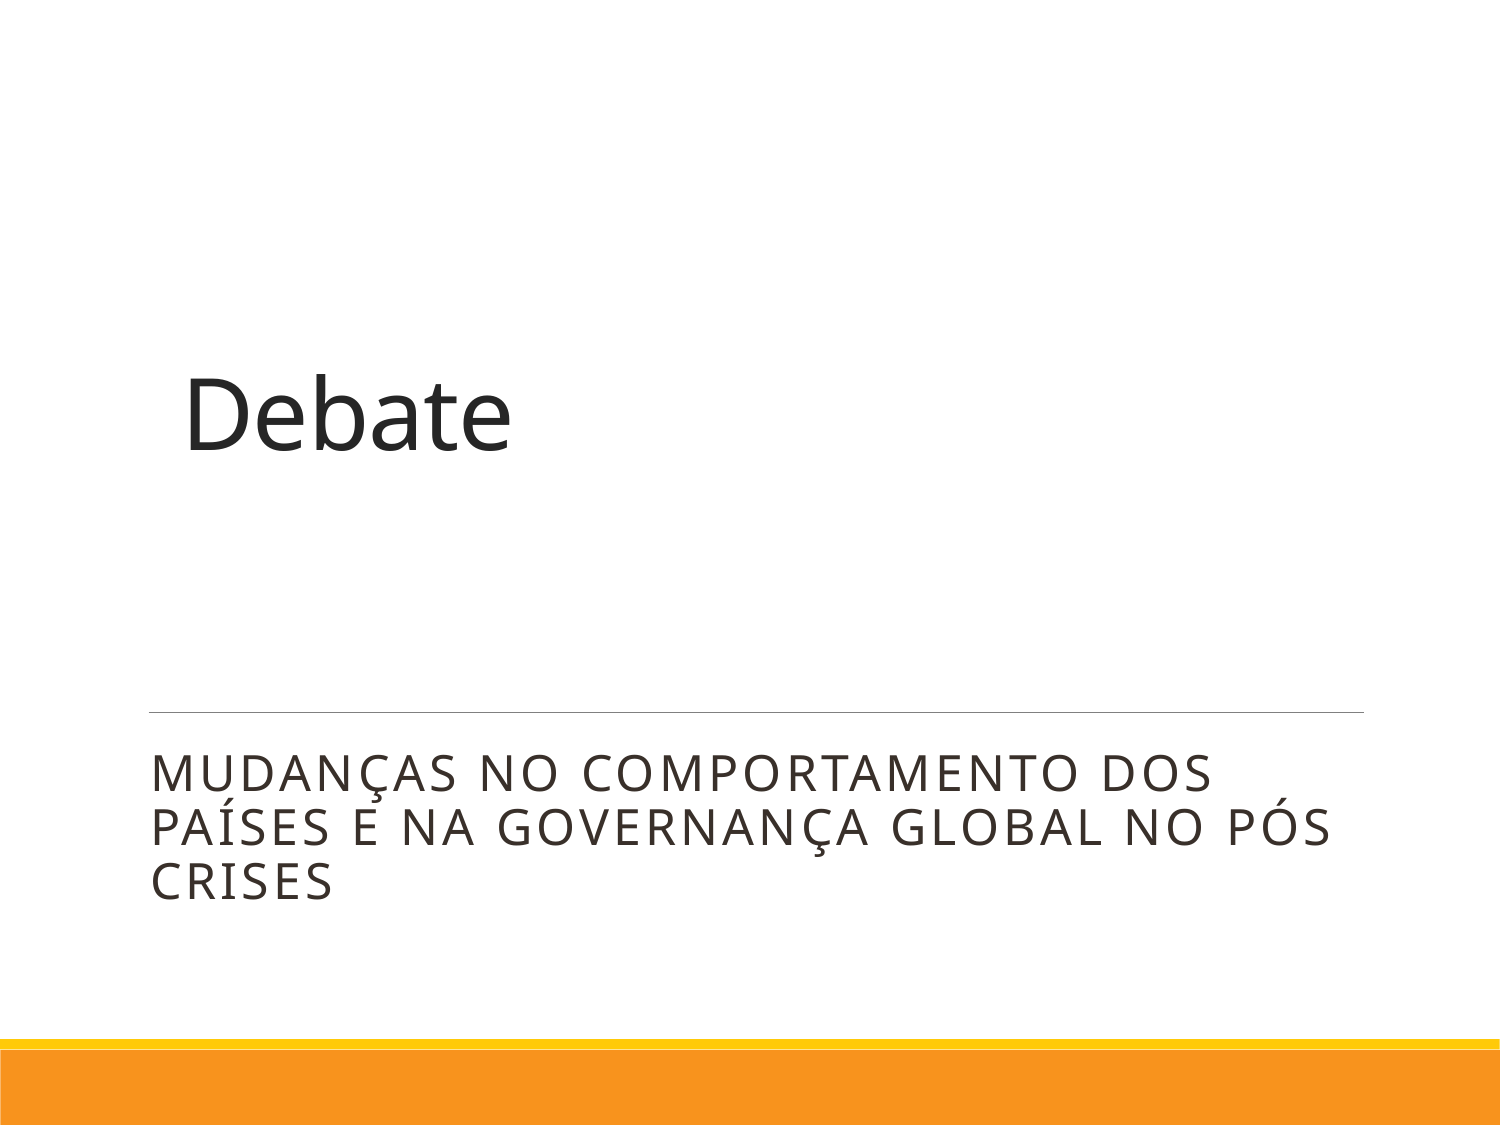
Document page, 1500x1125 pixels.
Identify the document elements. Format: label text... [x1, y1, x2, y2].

list Mudanças no comportamento dos países e na governança global no pós crises [135, 730, 1373, 918]
title Debate [166, 126, 1404, 712]
